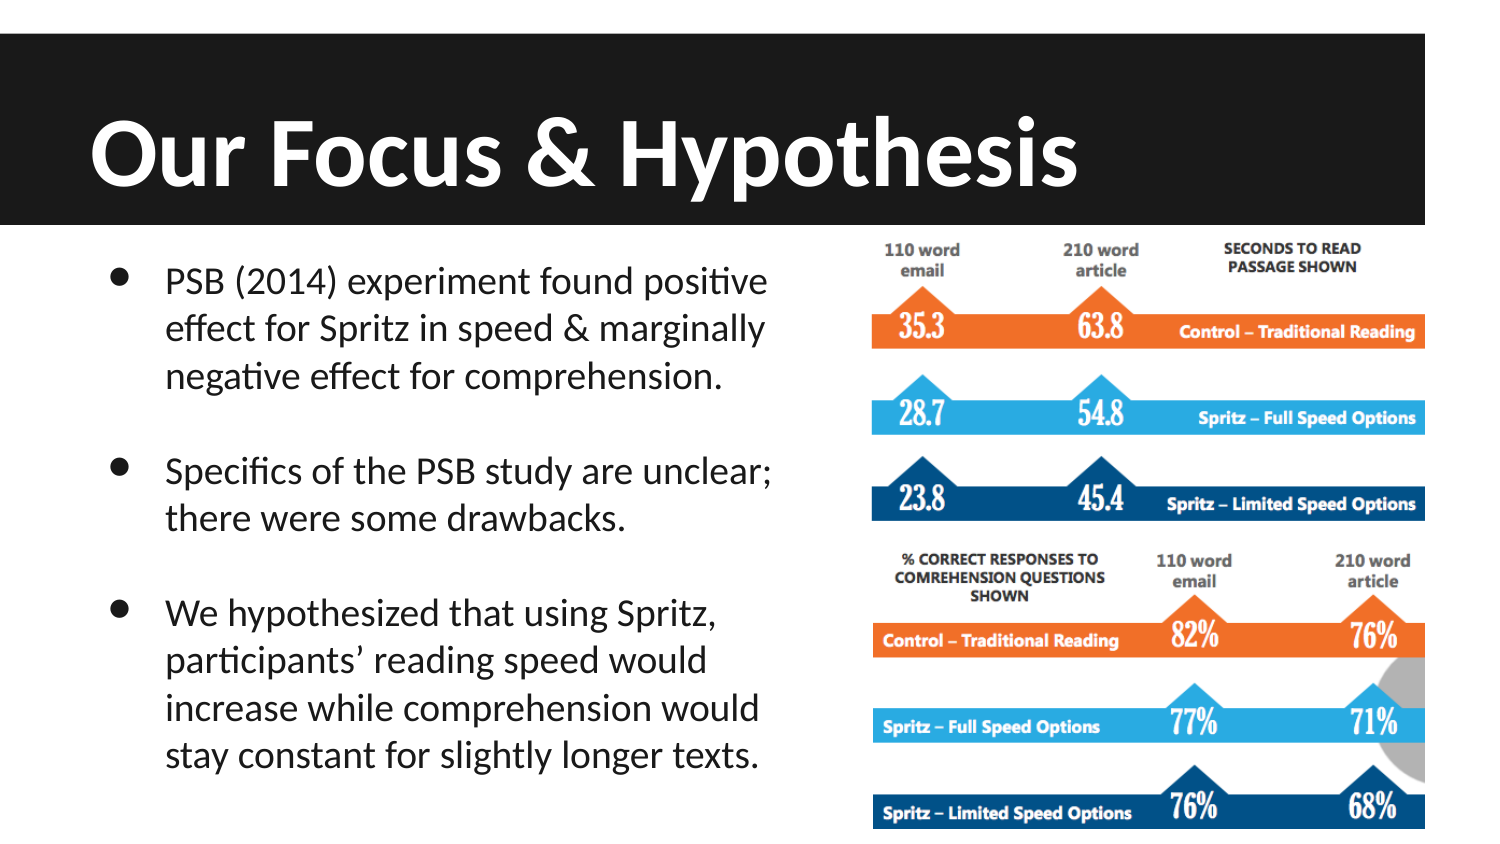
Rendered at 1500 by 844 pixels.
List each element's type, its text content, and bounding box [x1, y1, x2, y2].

title Our Focus & Hypothesis [75, 33, 1425, 221]
picture [859, 226, 1425, 522]
picture [873, 541, 1425, 830]
list PSB (2014) experiment found positive effect for Spritz in speed & marginally negative effect for comprehension. Specifics of the PSB study are unclear; there were some drawbacks. We hypothesized that using Spritz, participants’ reading speed would increase while comprehension would stay constant for slightly longer texts. [75, 239, 821, 808]
